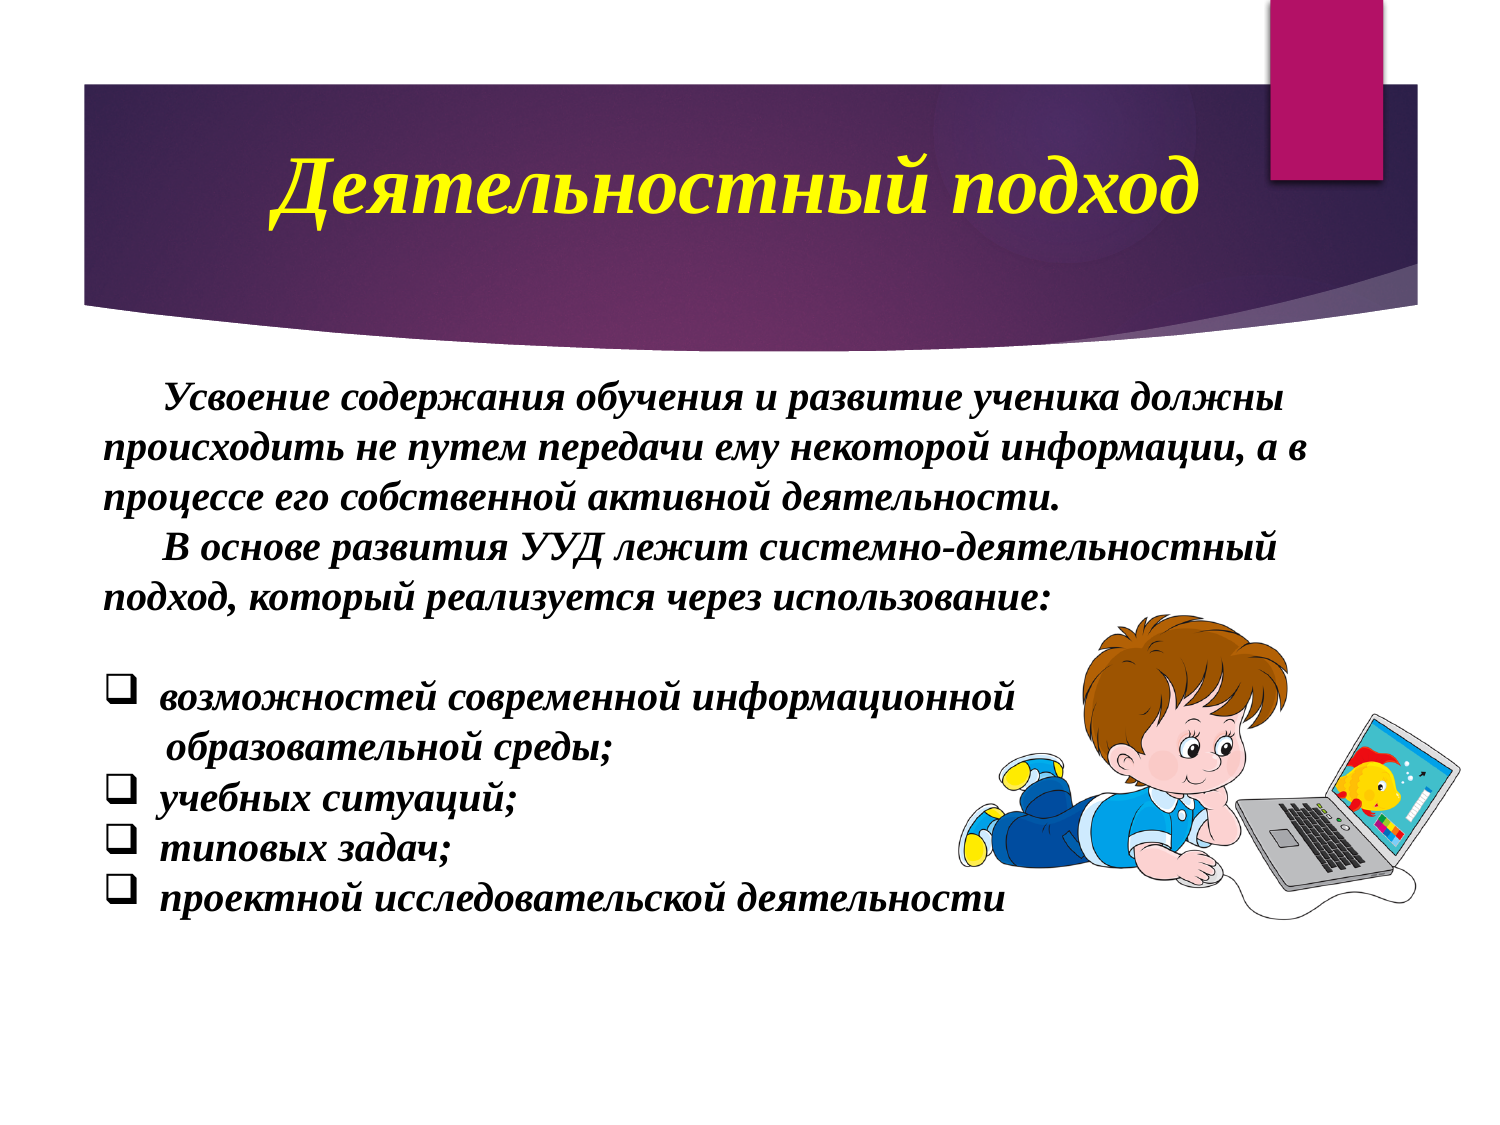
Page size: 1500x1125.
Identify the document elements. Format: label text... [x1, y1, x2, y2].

picture [950, 607, 1463, 927]
text_box Деятельностный подход [260, 122, 1217, 238]
text_box Усвоение содержания обучения и развитие ученика должны происходить не путем передачи ему некоторой информации, а в процессе его собственной активной деятельности. В основе развития УУД лежит системно-деятельностный подход, который реализуется через использование: возможностей современной информационной образовательной среды; учебных ситуаций; типовых задач; проектной исследовательской деятельности [88, 361, 1388, 927]
